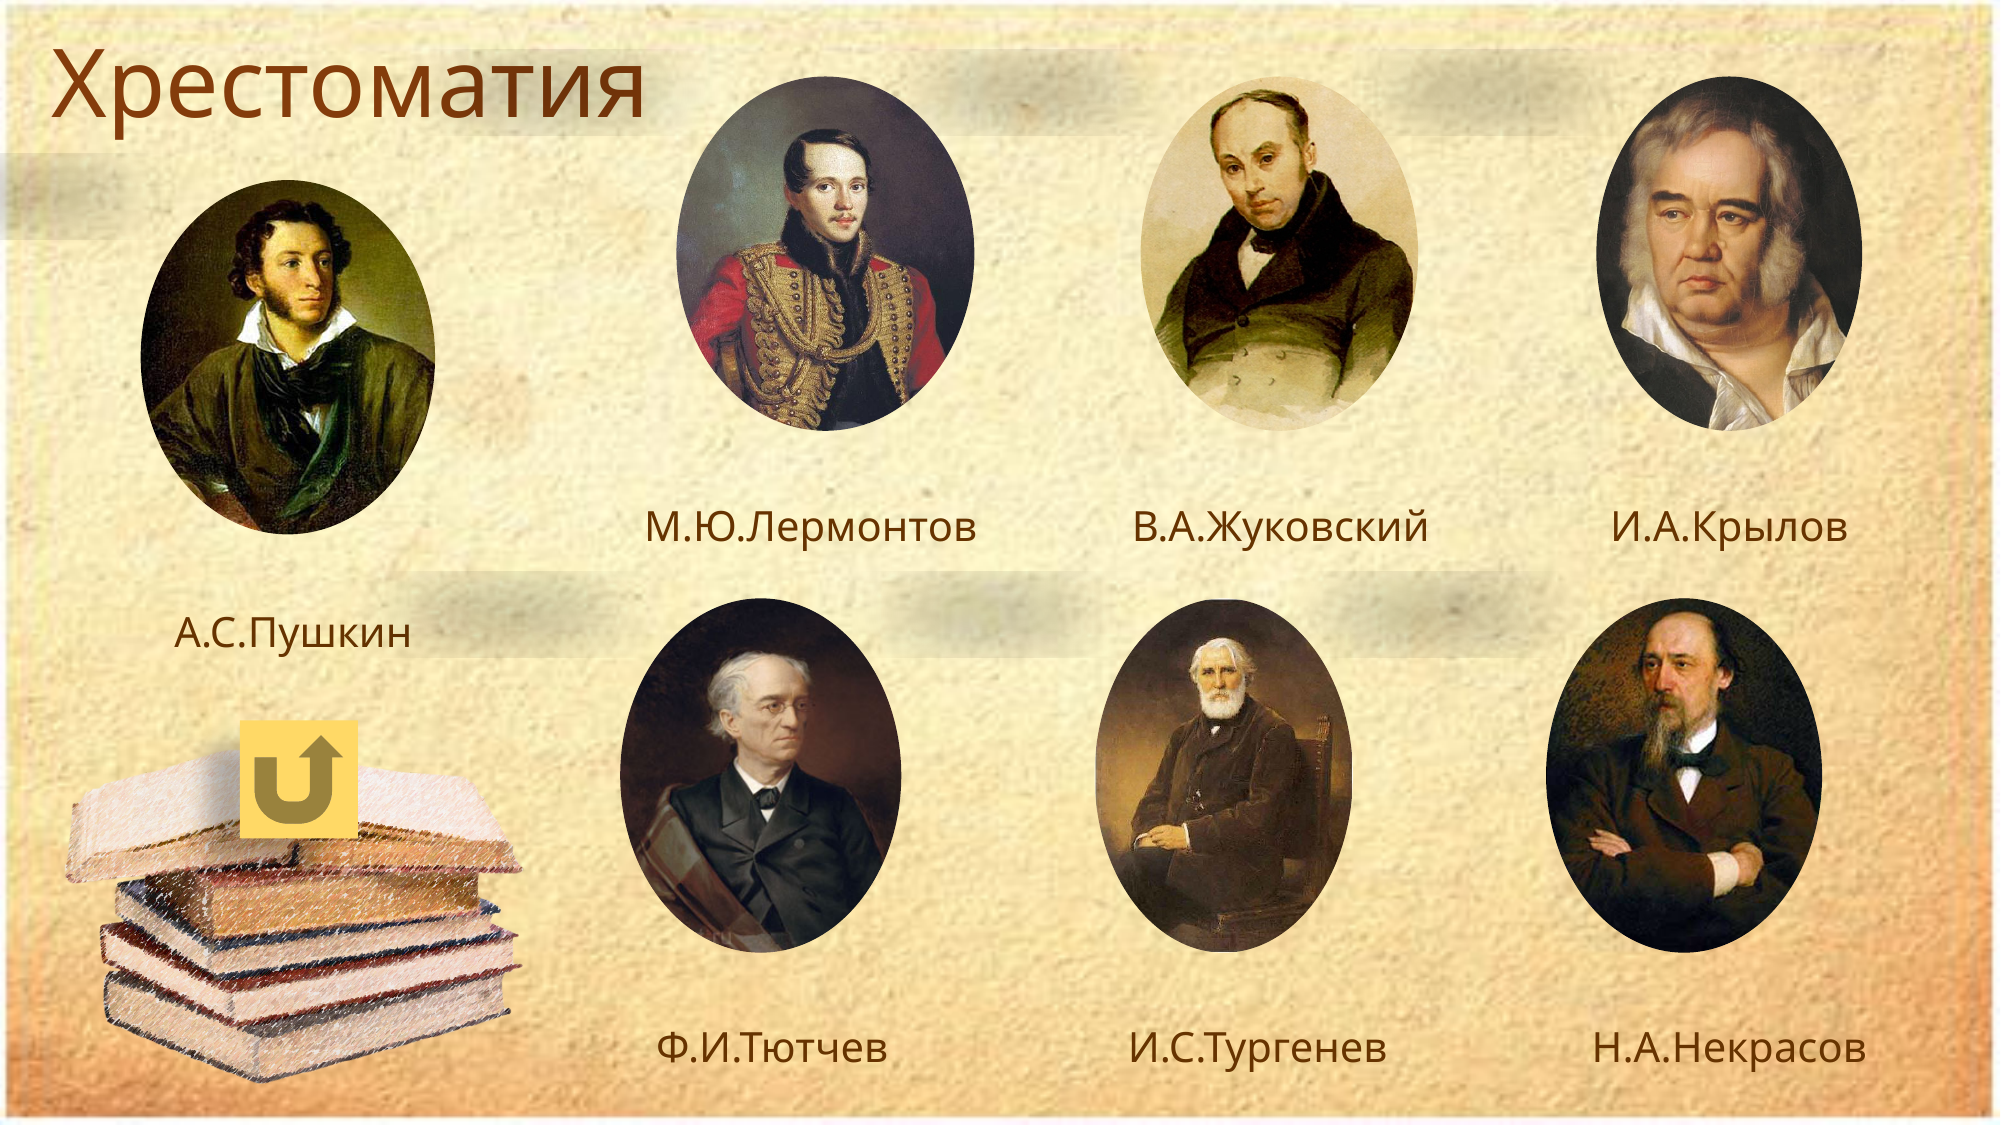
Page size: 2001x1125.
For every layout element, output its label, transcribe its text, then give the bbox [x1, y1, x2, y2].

text_box И.А.Крылов [1576, 492, 1882, 557]
picture [0, 0, 2001, 1125]
text_box И.С.Тургенев [1094, 1013, 1421, 1079]
text_box А.С.Пушкин [140, 598, 447, 664]
text_box [239, 719, 359, 839]
title Хрестоматия [36, 26, 666, 148]
text_box М.Ю.Лермонтов [605, 492, 1016, 557]
text_box Ф.И.Тютчев [619, 1013, 925, 1079]
text_box В.А.Жуковский [1094, 492, 1468, 557]
text_box Н.А.Некрасов [1565, 1013, 1894, 1079]
